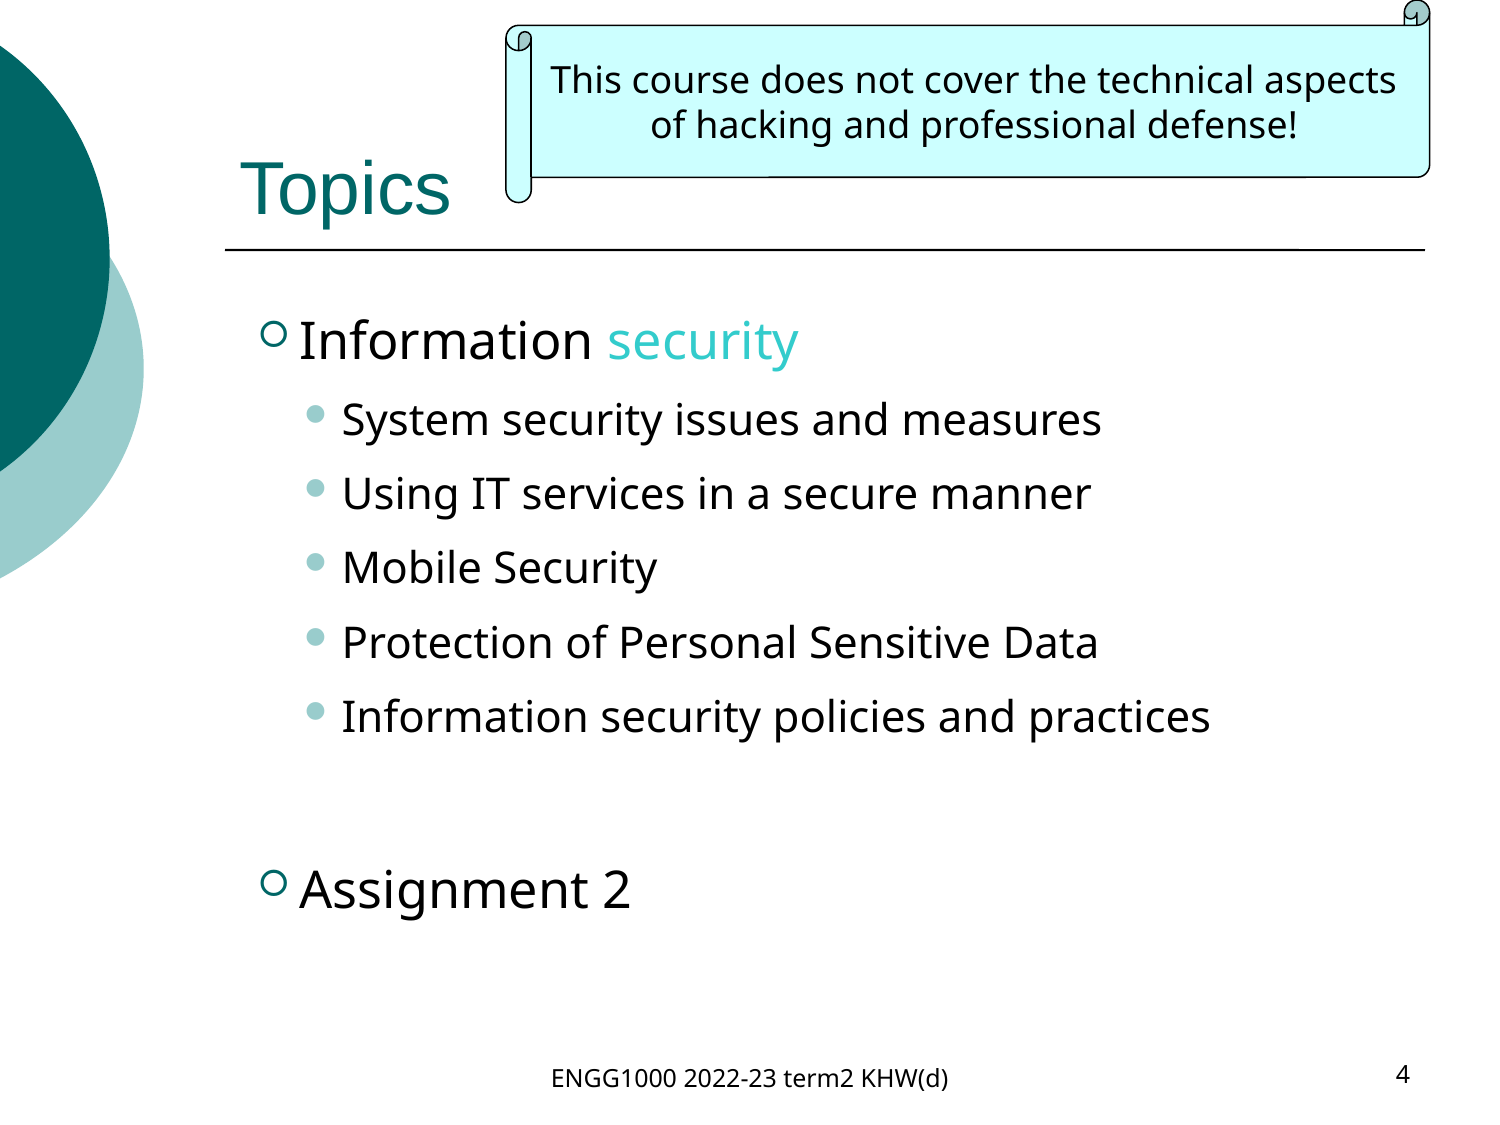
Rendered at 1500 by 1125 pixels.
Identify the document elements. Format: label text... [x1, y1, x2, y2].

slide_number 4 [1074, 1025, 1425, 1100]
title Topics [224, 49, 1425, 237]
list Information security System security issues and measures Using IT services in a secure manner Mobile Security Protection of Personal Sensitive Data Information security policies and practices Assignment 2 [224, 299, 1425, 975]
text_box This course does not cover the technical aspects of hacking and professional defense! [505, 0, 1430, 203]
footer ENGG1000 2022-23 term2 KHW(d) [512, 1025, 988, 1100]
